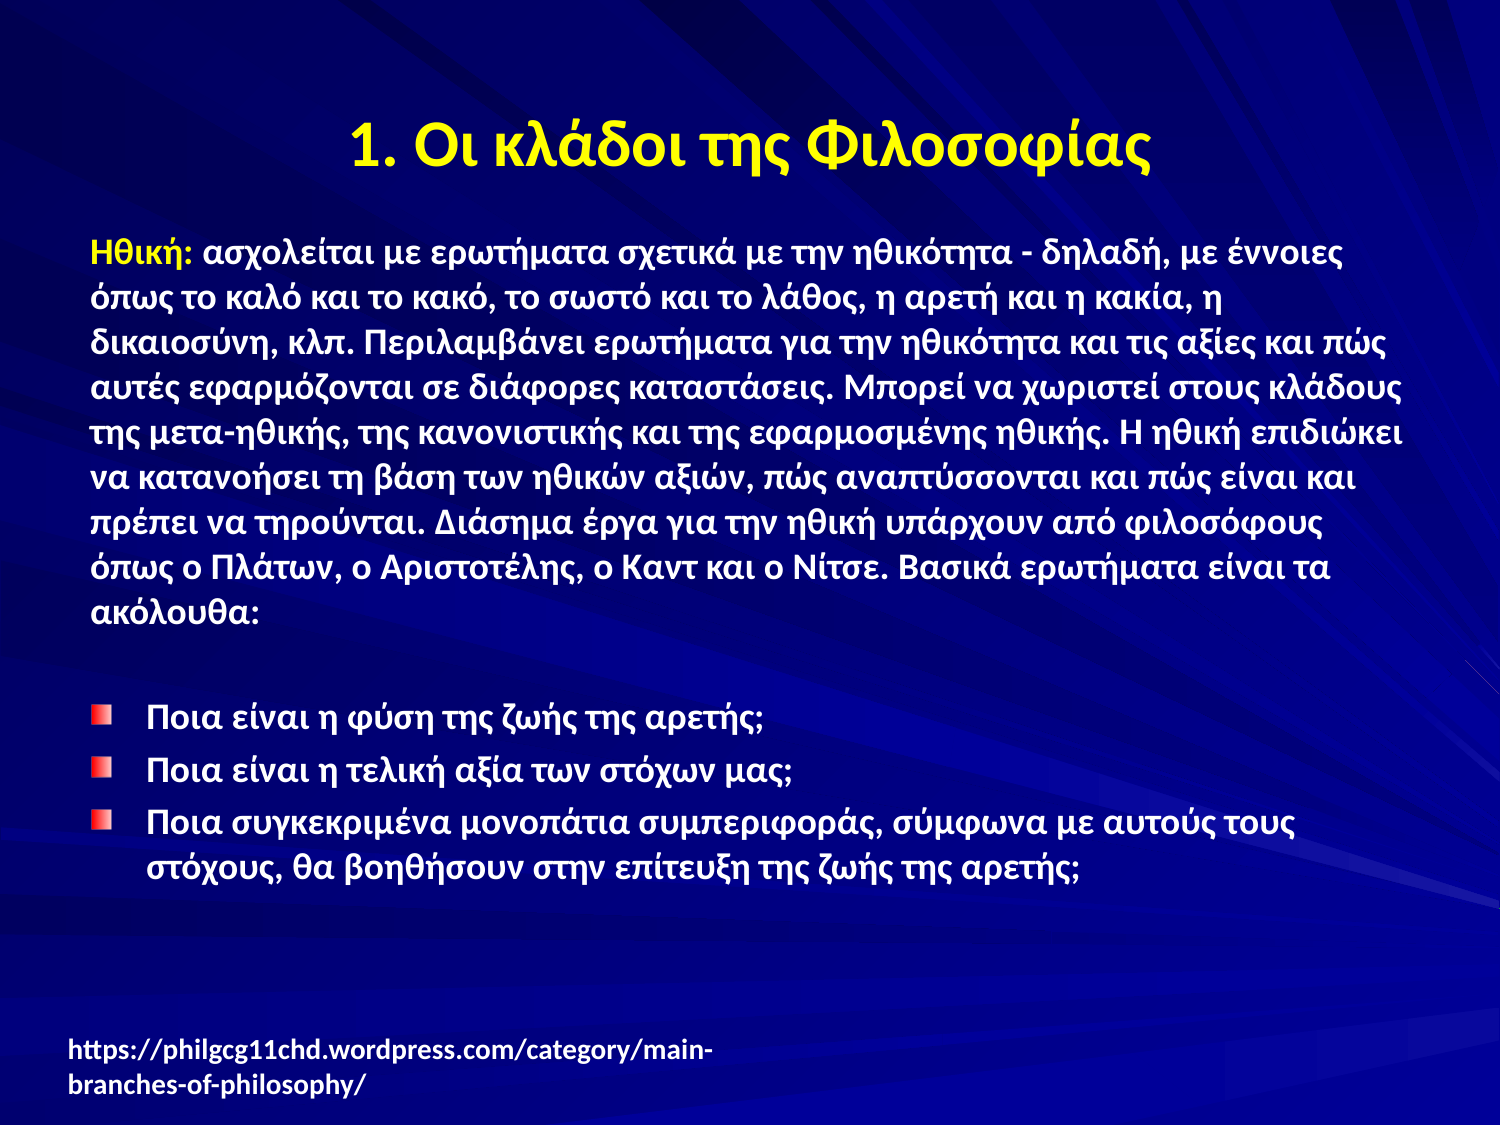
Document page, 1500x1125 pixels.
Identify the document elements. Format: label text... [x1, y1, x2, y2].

text_box https://philgcg11chd.wordpress.com/category/main-branches-of-philosophy/ [53, 1023, 803, 1108]
picture [90, 808, 114, 832]
title 1. Οι κλάδοι της Φιλοσοφίας [75, 45, 1425, 219]
list Hθική: ασχολείται με ερωτήματα σχετικά με την ηθικότητα - δηλαδή, με έννοιες όπως το καλό και το κακό, το σωστό και το λάθος, η αρετή και η κακία, η δικαιοσύνη, κλπ. Περιλαμβάνει ερωτήματα για την ηθικότητα και τις αξίες και πώς αυτές εφαρμόζονται σε διάφορες καταστάσεις. Μπορεί να χωριστεί στους κλάδους της μετα-ηθικής, της κανονιστικής και της εφαρμοσμένης ηθικής. Η ηθική επιδιώκει να κατανοήσει τη βάση των ηθικών αξιών, πώς αναπτύσσονται και πώς είναι και πρέπει να τηρούνται. Διάσημα έργα για την ηθική υπάρχουν από φιλοσόφους όπως ο Πλάτων, ο Αριστοτέλης, ο Καντ και ο Νίτσε. Βασικά ερωτήματα είναι τα ακόλουθα: Ποια είναι η φύση της ζωής της αρετής; Ποια είναι η τελική αξία των στόχων μας; Ποια συγκεκριμένα μονοπάτια συμπεριφοράς, σύμφωνα με αυτούς τους στόχους, θα βοηθήσουν στην επίτευξη της ζωής της αρετής; [75, 219, 1425, 964]
picture [90, 755, 114, 780]
picture [90, 703, 114, 727]
